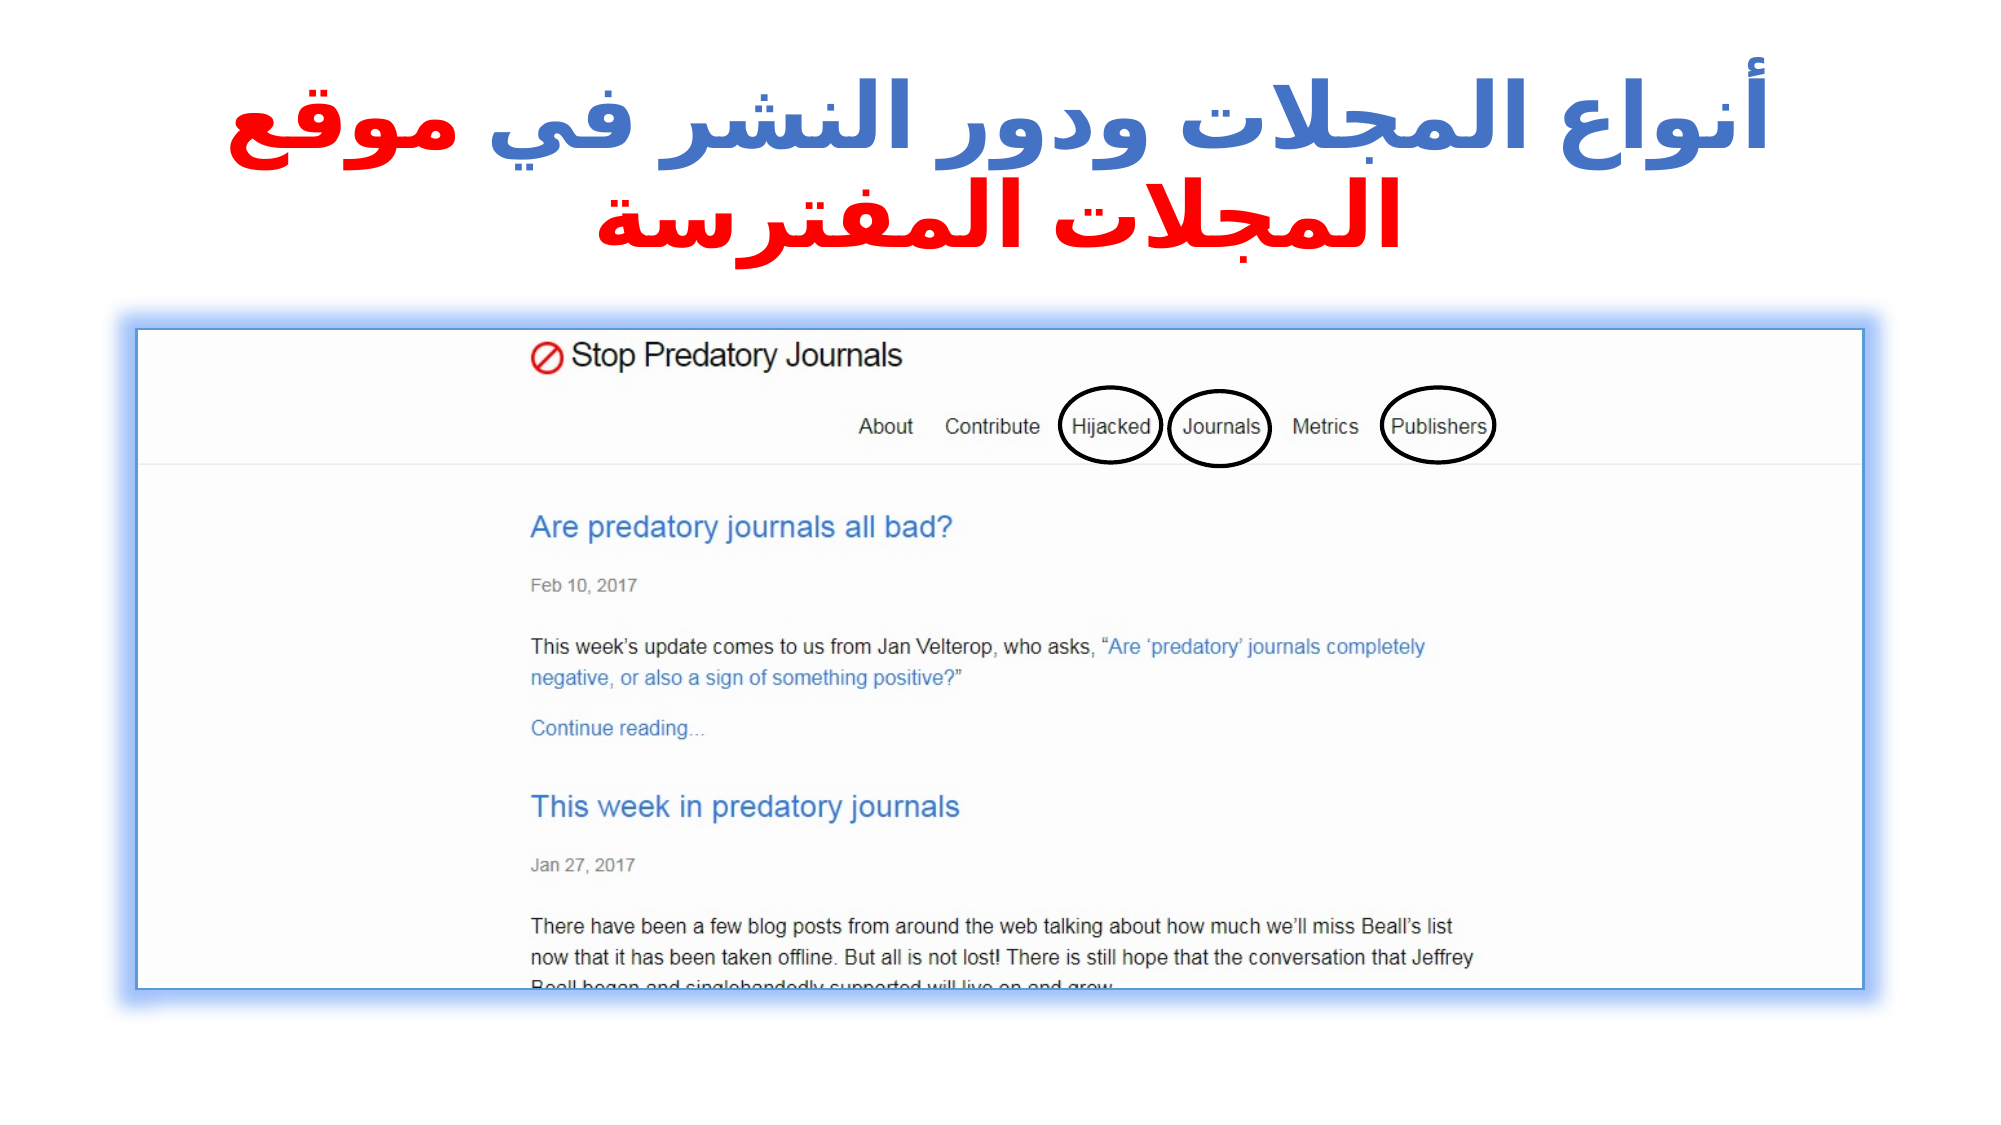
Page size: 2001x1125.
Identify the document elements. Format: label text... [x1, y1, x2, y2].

title أنواع المجلات ودور النشر في موقع المجلات المفترسة [137, 59, 1863, 278]
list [137, 330, 1863, 988]
